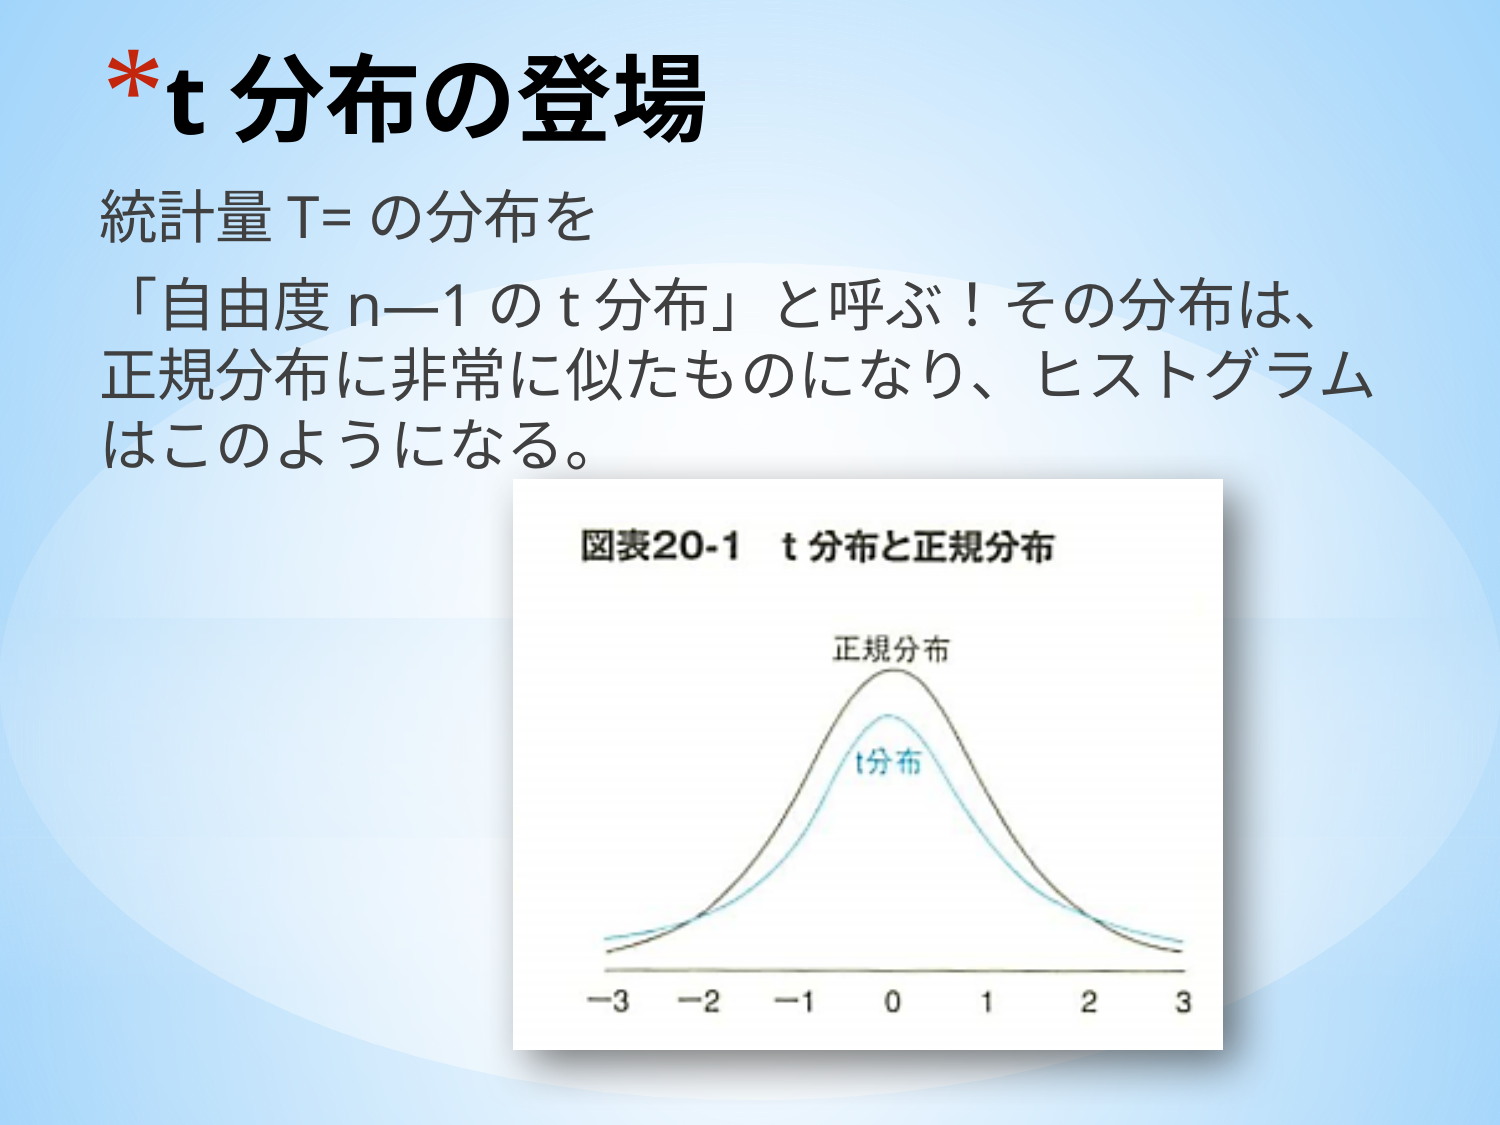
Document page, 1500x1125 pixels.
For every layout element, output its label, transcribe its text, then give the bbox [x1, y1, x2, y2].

title t分布の登場 [88, 30, 1157, 172]
picture [513, 479, 1223, 1050]
